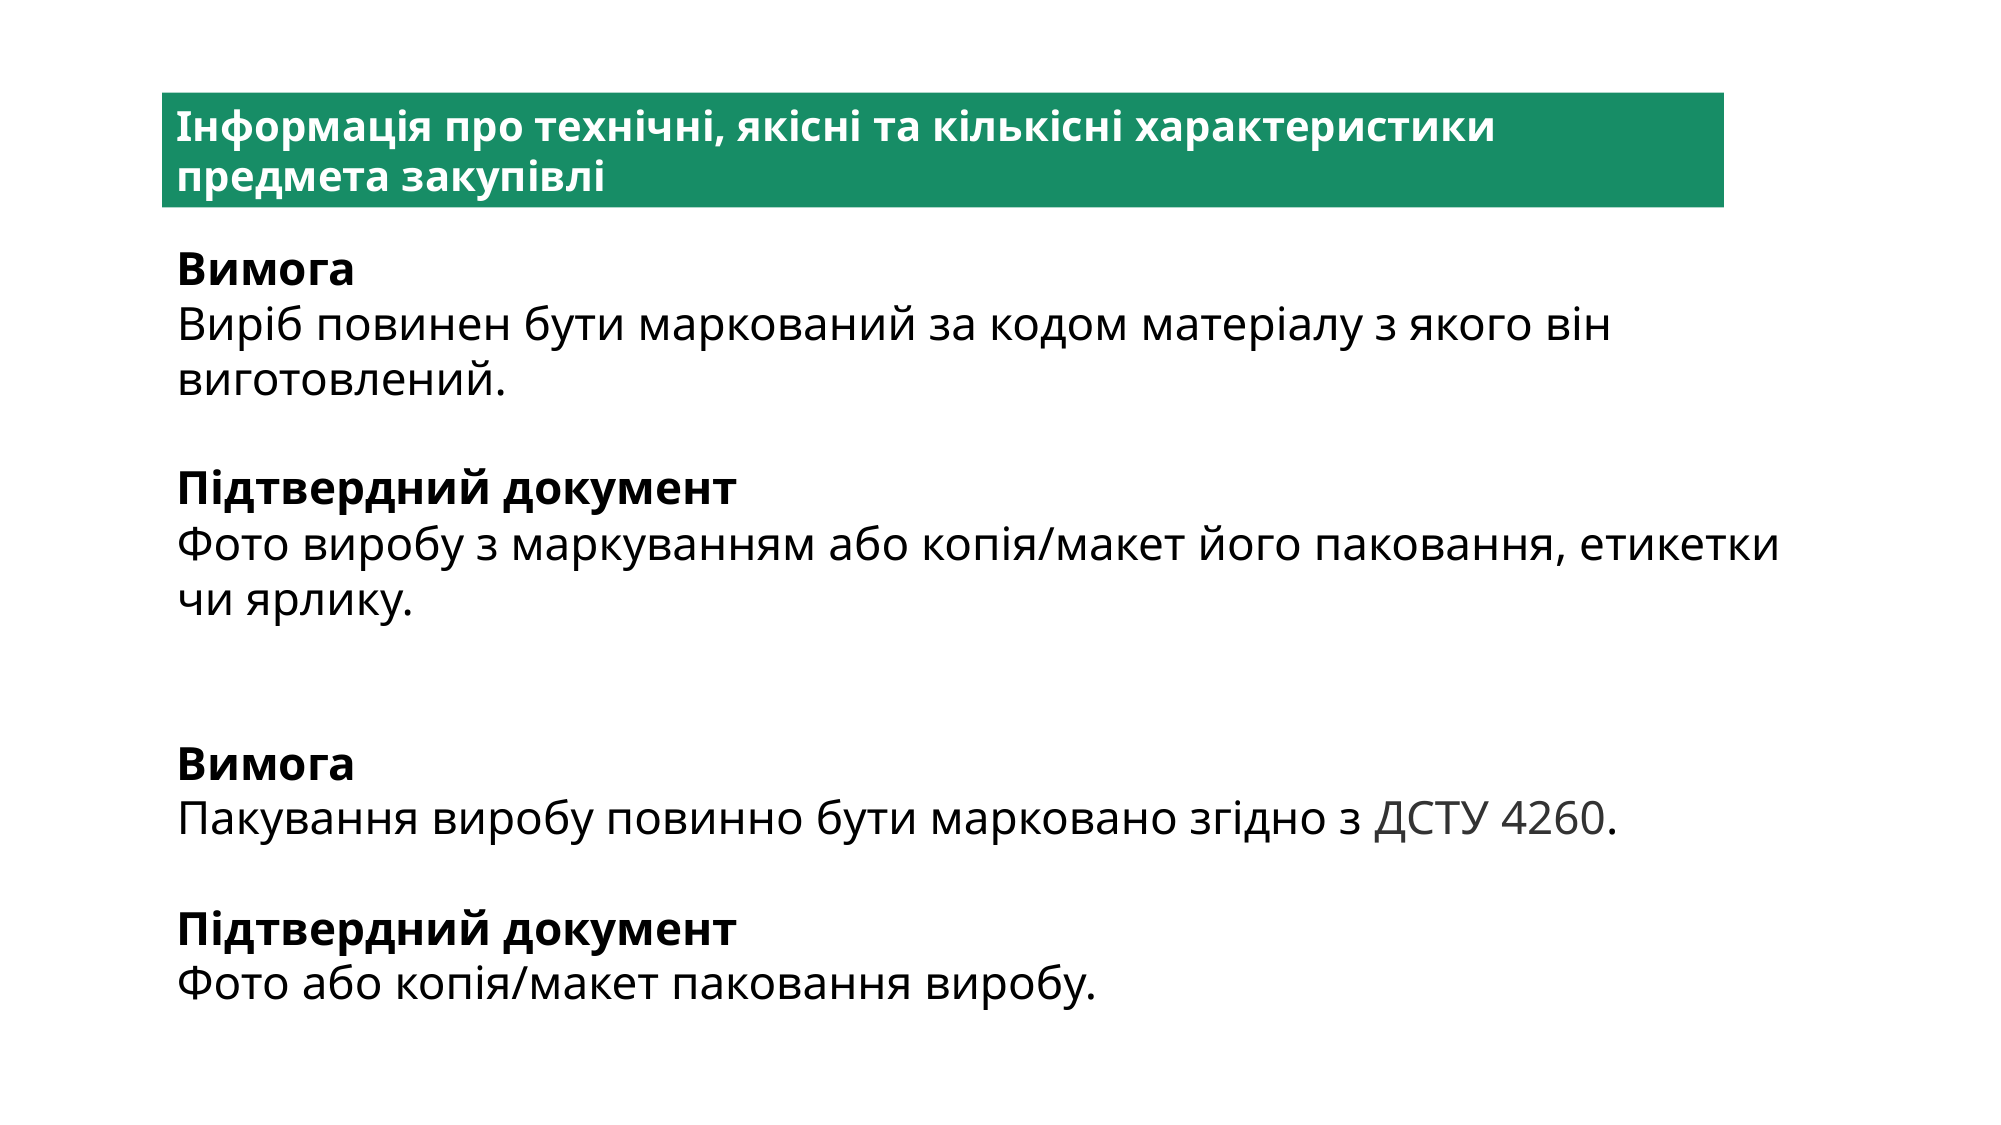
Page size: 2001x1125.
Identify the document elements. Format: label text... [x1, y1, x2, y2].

text_box Вимога Виріб повинен бути маркований за кодом матеріалу з якого він виготовлений. Підтвердний документ Фото виробу з маркуванням або копія/макет його паковання, етикетки чи ярлику. Вимога Пакування виробу повинно бути марковано згідно з ДСТУ 4260. Підтвердний документ Фото або копія/макет паковання виробу. [162, 231, 1827, 1125]
text_box Інформація про технічні, якісні та кількісні характеристики предмета закупівлі [162, 92, 1724, 208]
